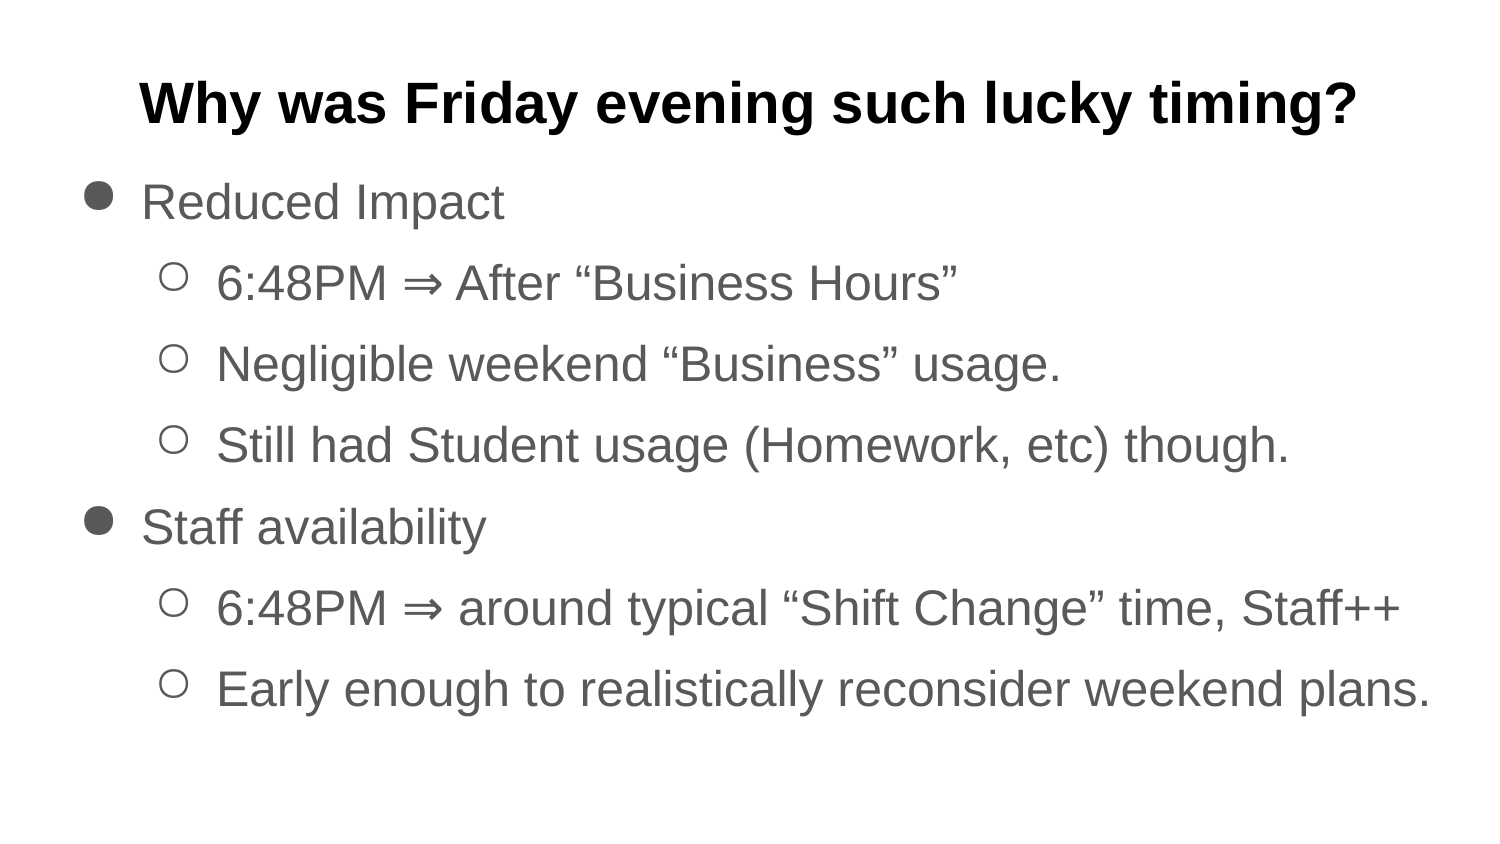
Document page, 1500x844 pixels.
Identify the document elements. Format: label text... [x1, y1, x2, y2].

list Reduced Impact 6:48PM ⇒ After “Business Hours” Negligible weekend “Business” usage. Still had Student usage (Homework, etc) though. Staff availability 6:48PM ⇒ around typical “Shift Change” time, Staff++ Early enough to realistically reconsider weekend plans. [51, 165, 1449, 727]
title Why was Friday evening such lucky timing? [51, 49, 1449, 144]
